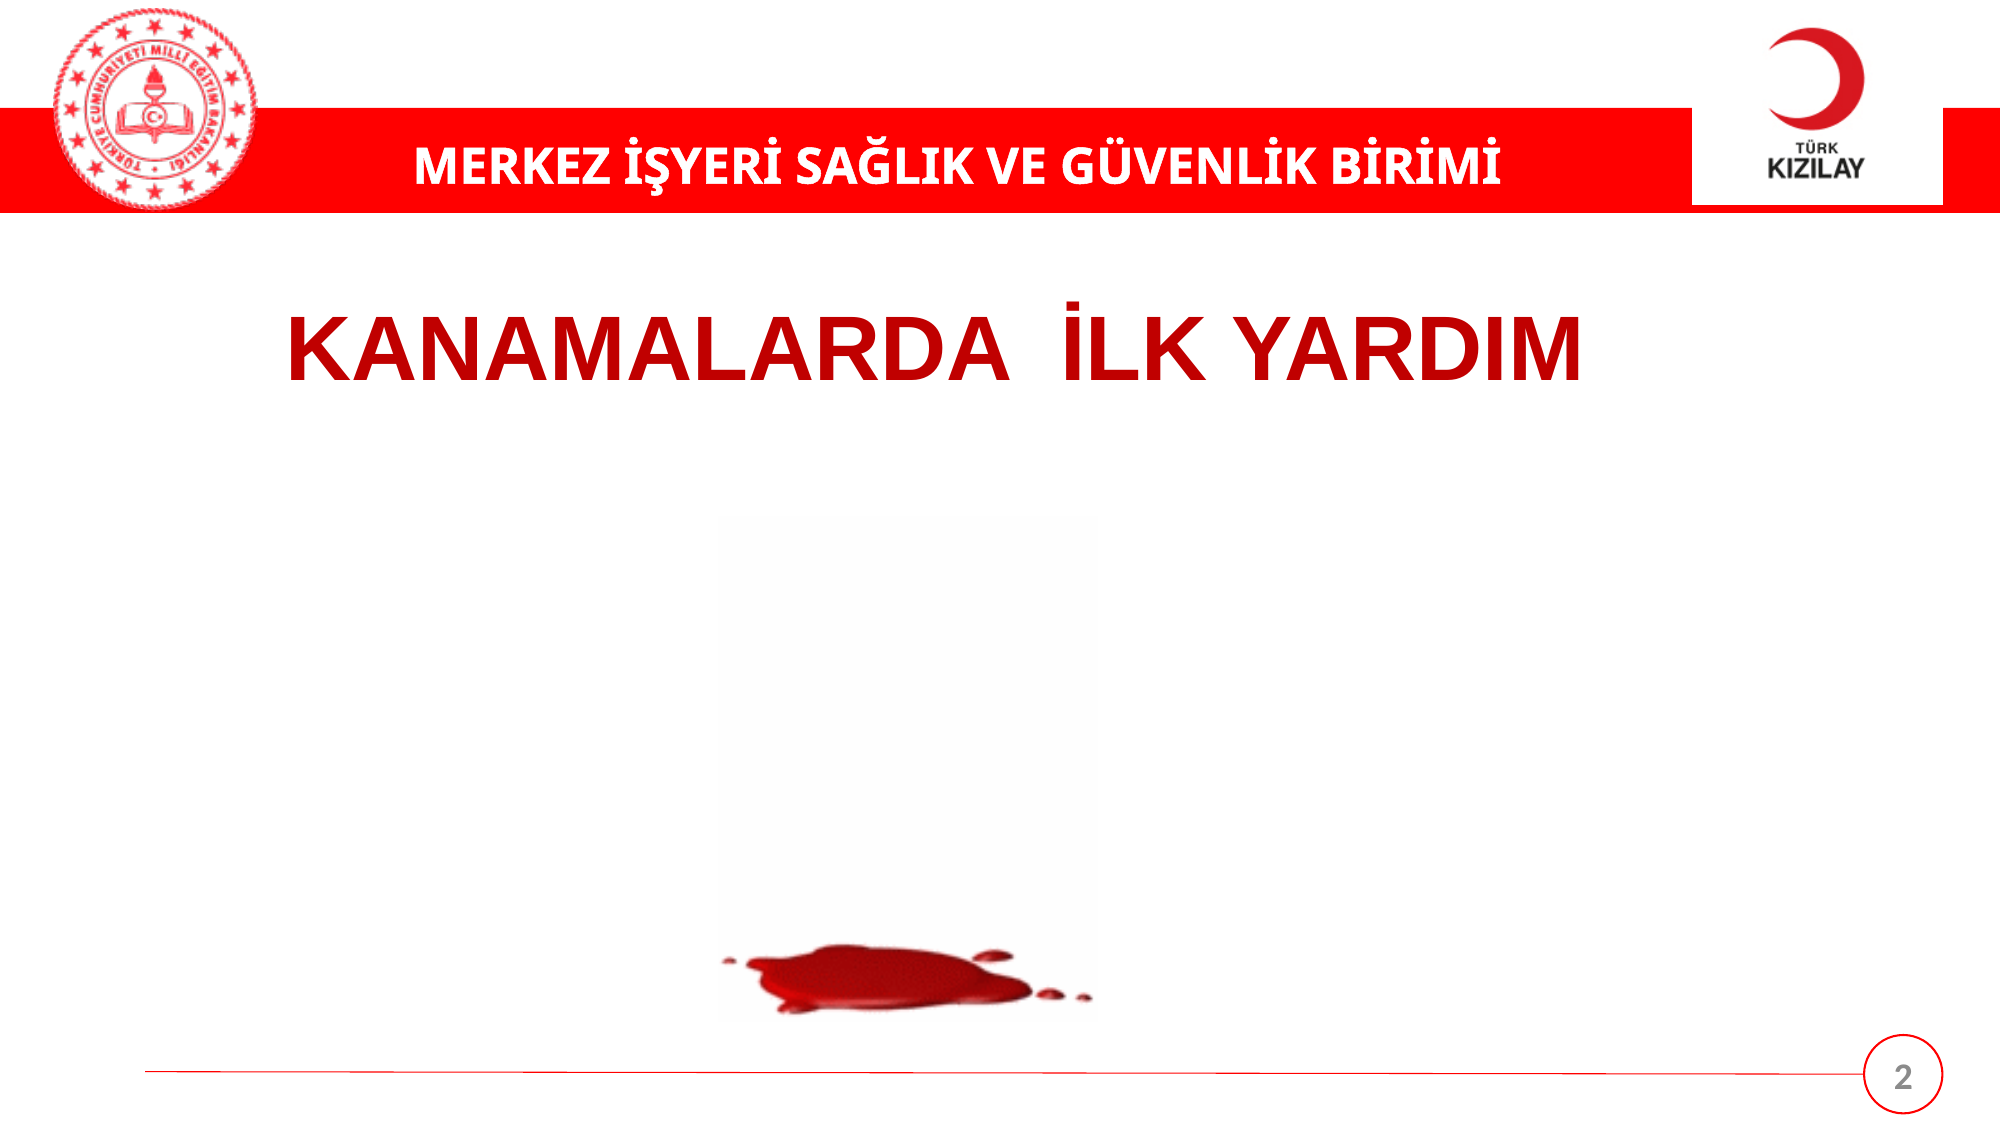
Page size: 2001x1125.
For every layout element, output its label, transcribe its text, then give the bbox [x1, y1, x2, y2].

picture [718, 516, 1098, 1022]
slide_number 2 [1864, 1035, 1943, 1114]
text_box KANAMALARDA İLK YARDIM [89, 281, 1782, 407]
picture [53, 8, 258, 212]
picture [1692, 0, 1943, 205]
